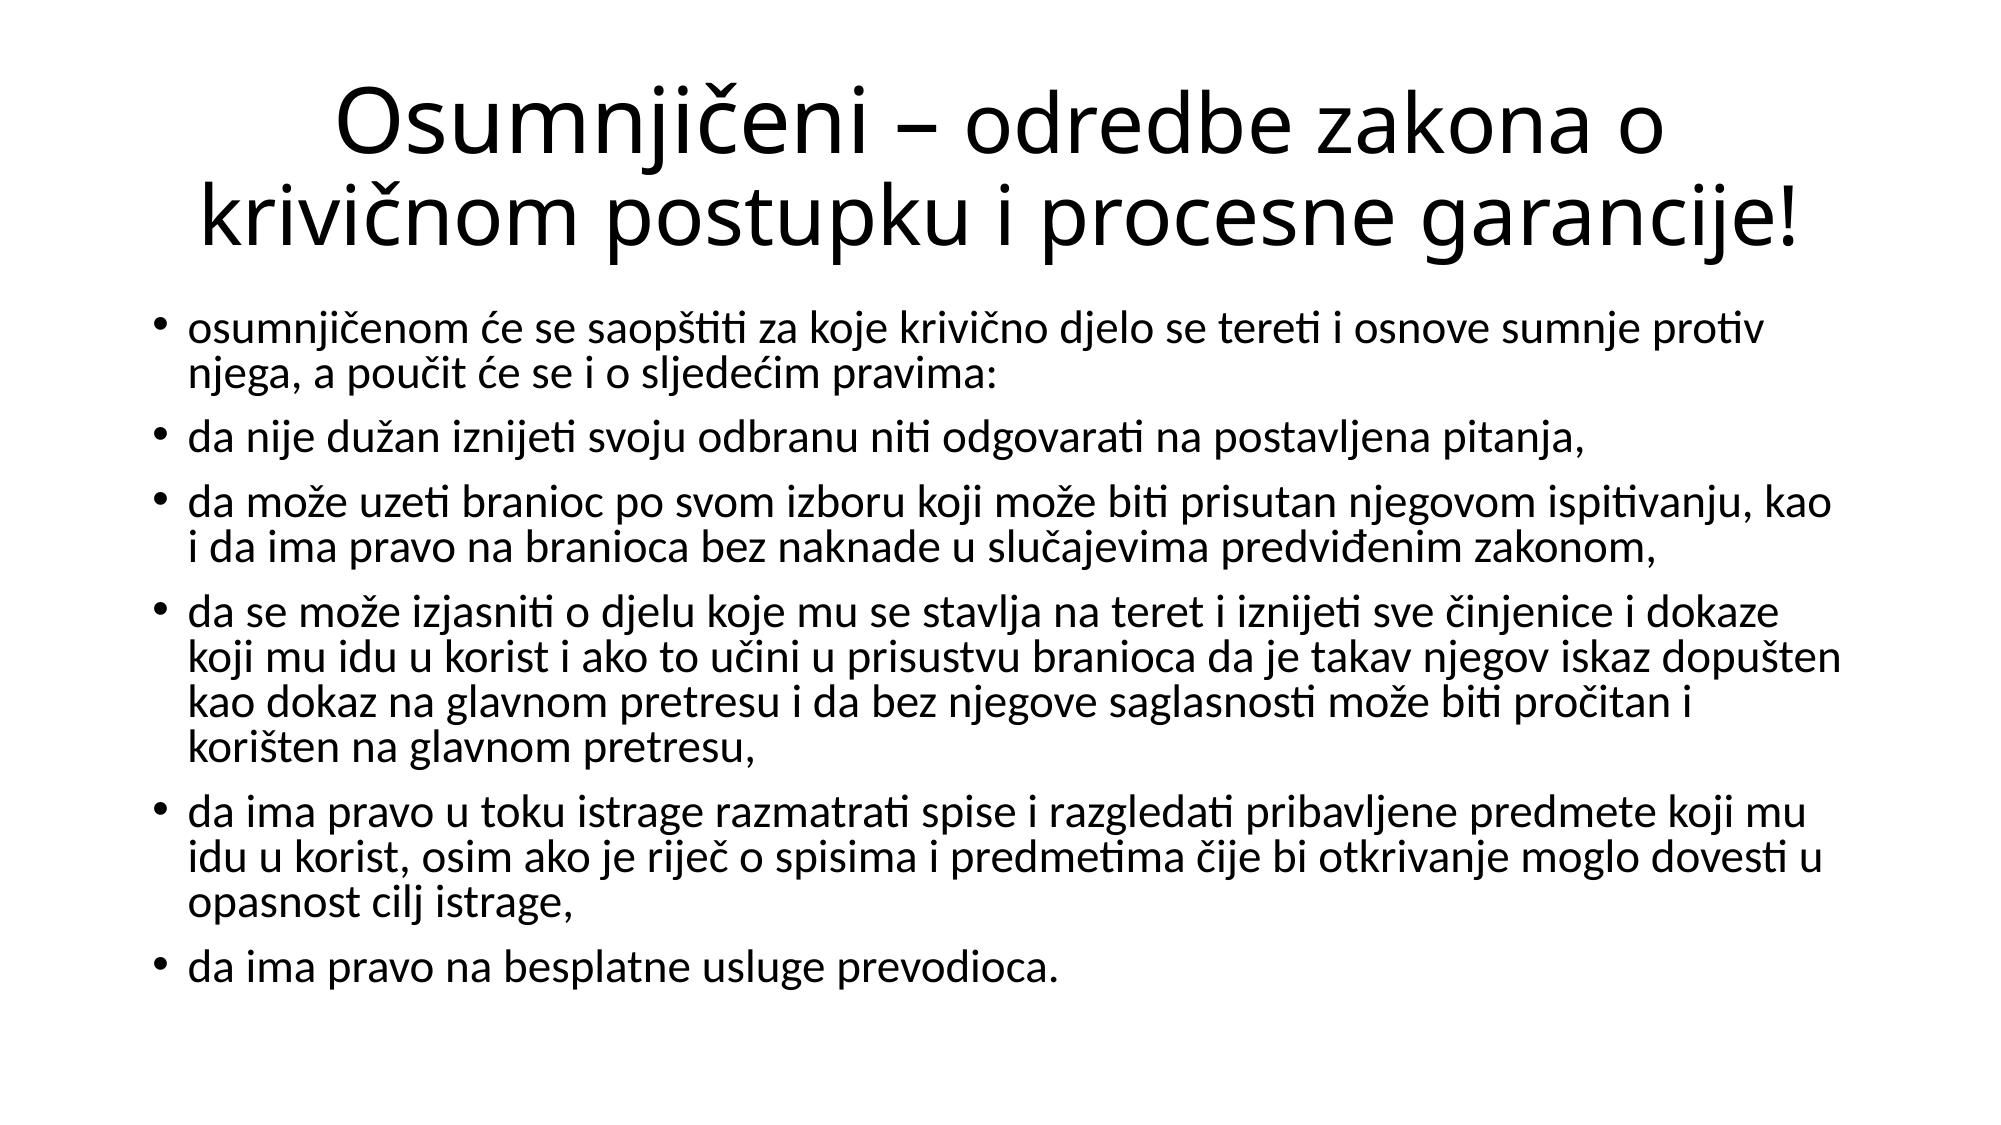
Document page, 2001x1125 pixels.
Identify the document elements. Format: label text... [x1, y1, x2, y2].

list osumnjičenom će se saopštiti za koje krivično djelo se tereti i osnove sumnje protiv njega, a poučit će se i o sljedećim pravima: da nije dužan iznijeti svoju odbranu niti odgovarati na postavljena pitanja, da može uzeti branioc po svom izboru koji može biti prisutan njegovom ispitivanju, kao i da ima pravo na branioca bez naknade u slučajevima predviđenim zakonom, da se može izjasniti o djelu koje mu se stavlja na teret i iznijeti sve činjenice i dokaze koji mu idu u korist i ako to učini u prisustvu branioca da je takav njegov iskaz dopušten kao dokaz na glavnom pretresu i da bez njegove saglasnosti može biti pročitan i korišten na glavnom pretresu, da ima pravo u toku istrage razmatrati spise i razgledati pribavljene predmete koji mu idu u korist, osim ako je riječ o spisima i predmetima čije bi otkrivanje moglo dovesti u opasnost cilj istrage, da ima pravo na besplatne usluge prevodioca. [137, 299, 1863, 1014]
title Osumnjičeni – odredbe zakona o krivičnom postupku i procesne garancije! [137, 59, 1863, 278]
